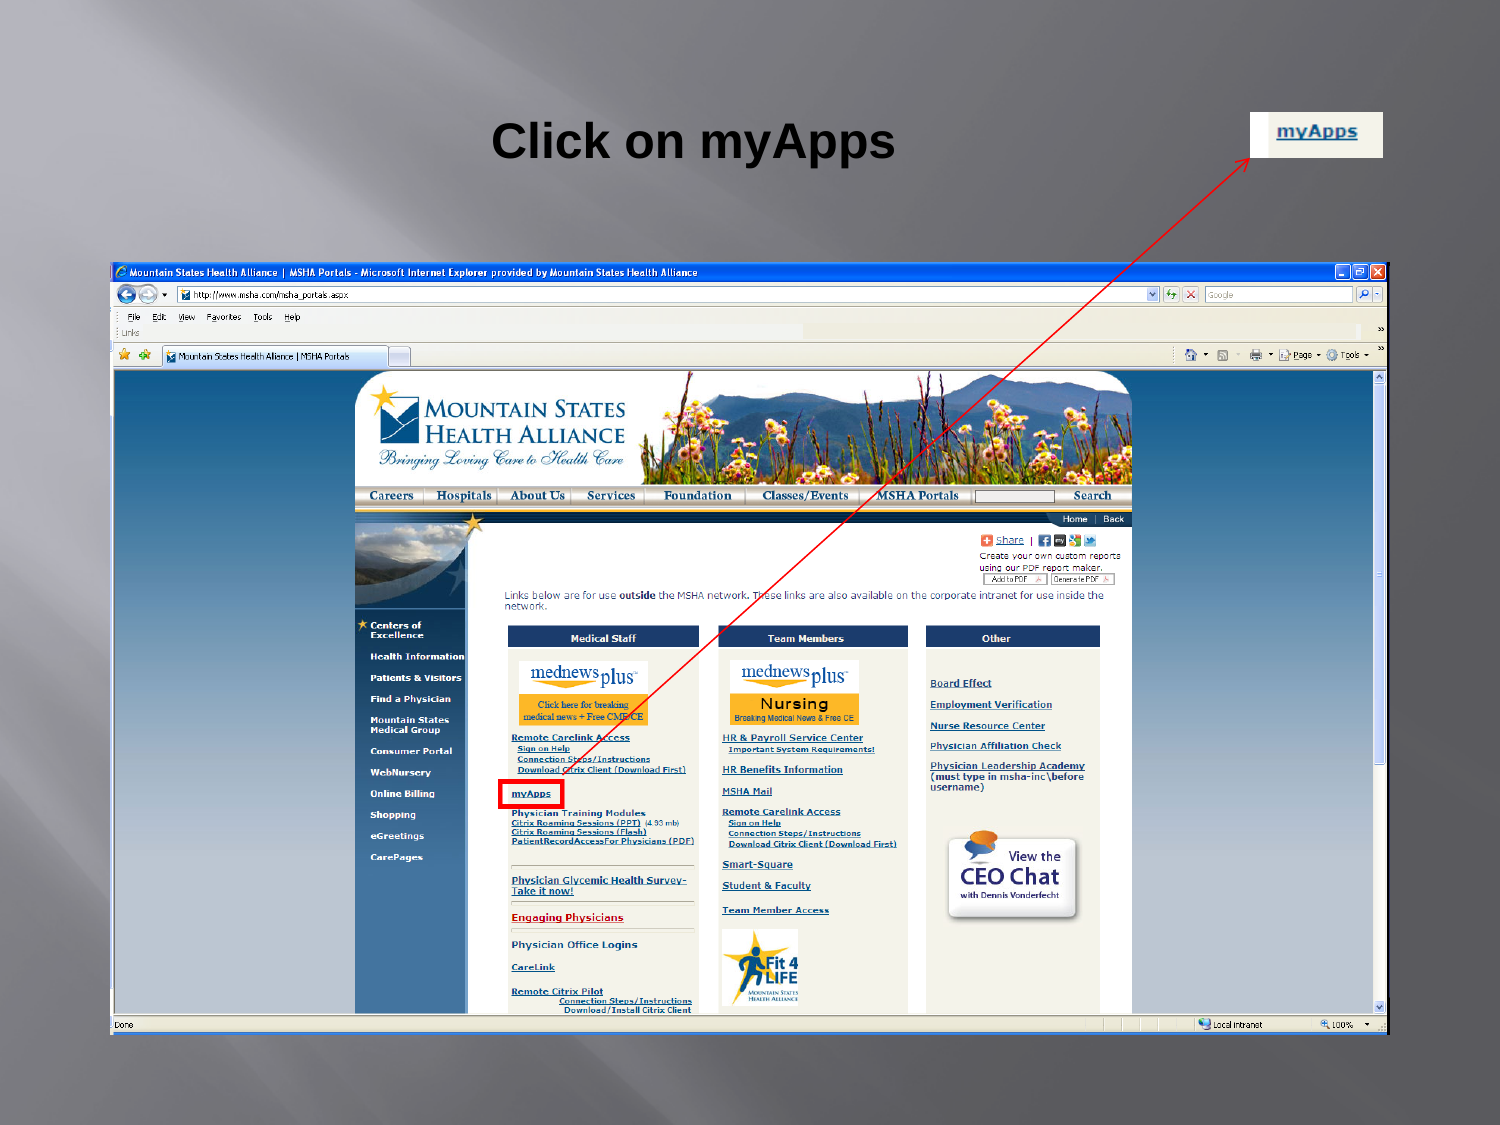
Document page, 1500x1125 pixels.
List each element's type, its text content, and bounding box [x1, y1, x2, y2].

picture [1249, 112, 1384, 159]
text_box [562, 157, 1251, 776]
title Click on myApps [137, 45, 1250, 233]
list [110, 262, 1390, 1036]
